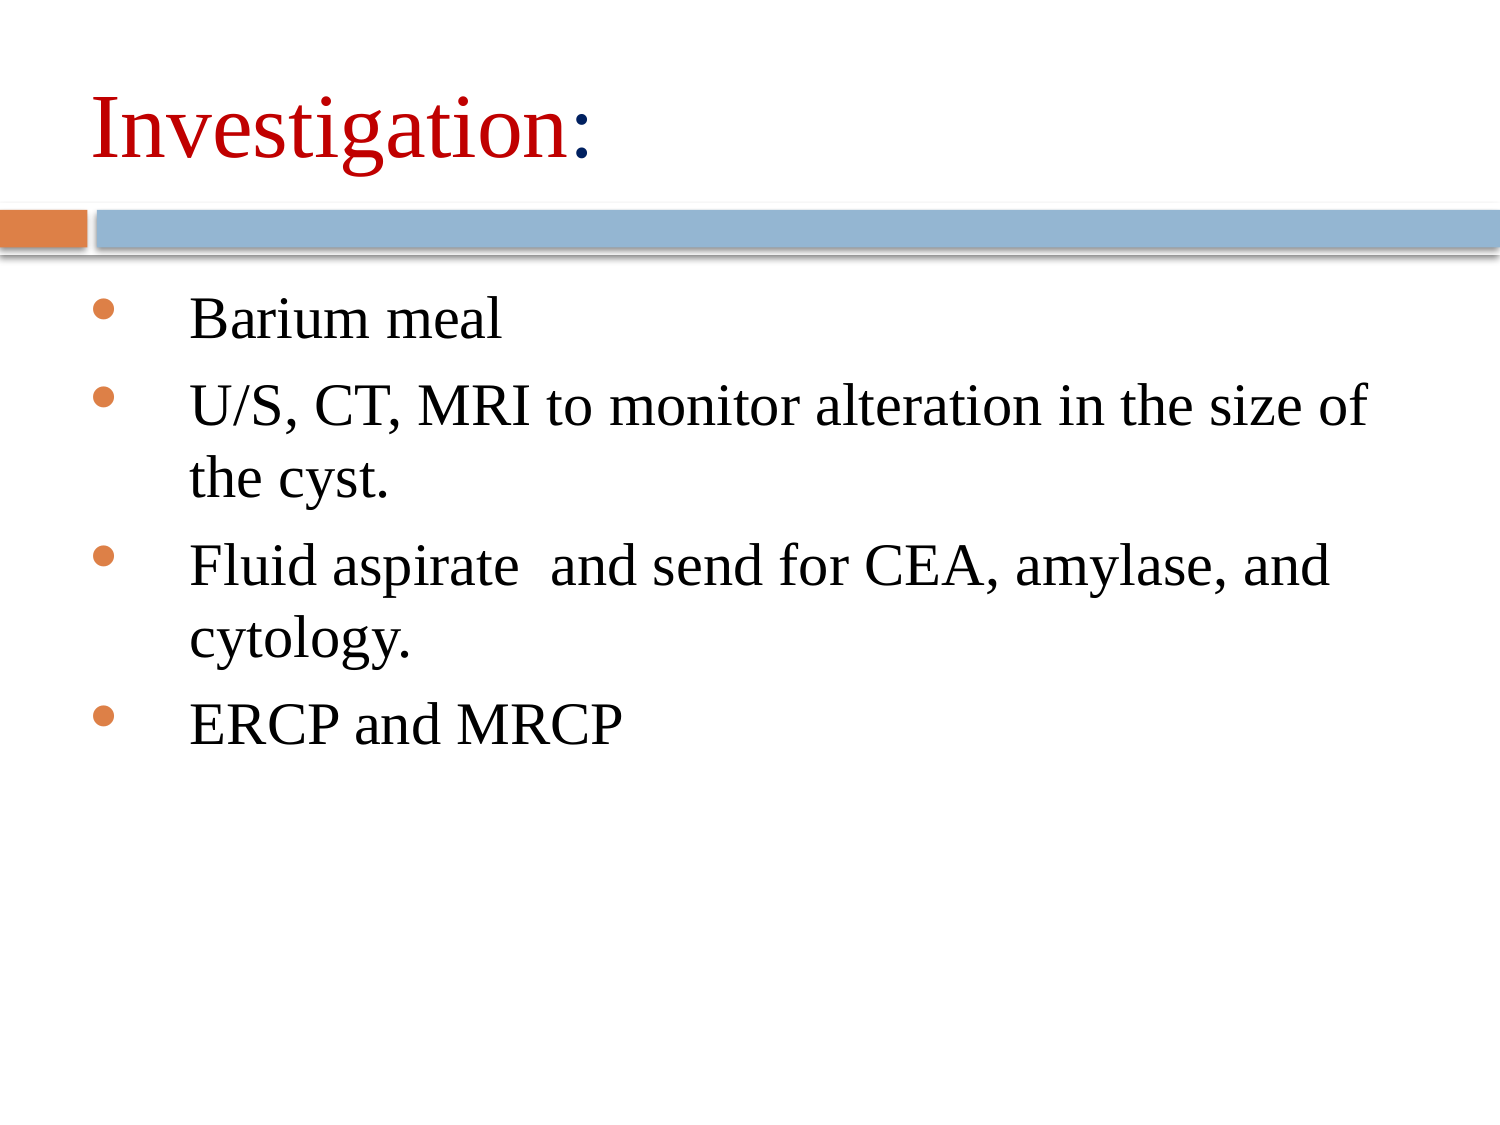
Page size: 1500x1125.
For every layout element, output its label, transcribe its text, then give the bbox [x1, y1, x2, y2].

list Investigation: Barium meal U/S, CT, MRI to monitor alteration in the size of the cyst. Fluid aspirate and send for CEA, amylase, and cytology. ERCP and MRCP [74, 58, 1426, 1007]
